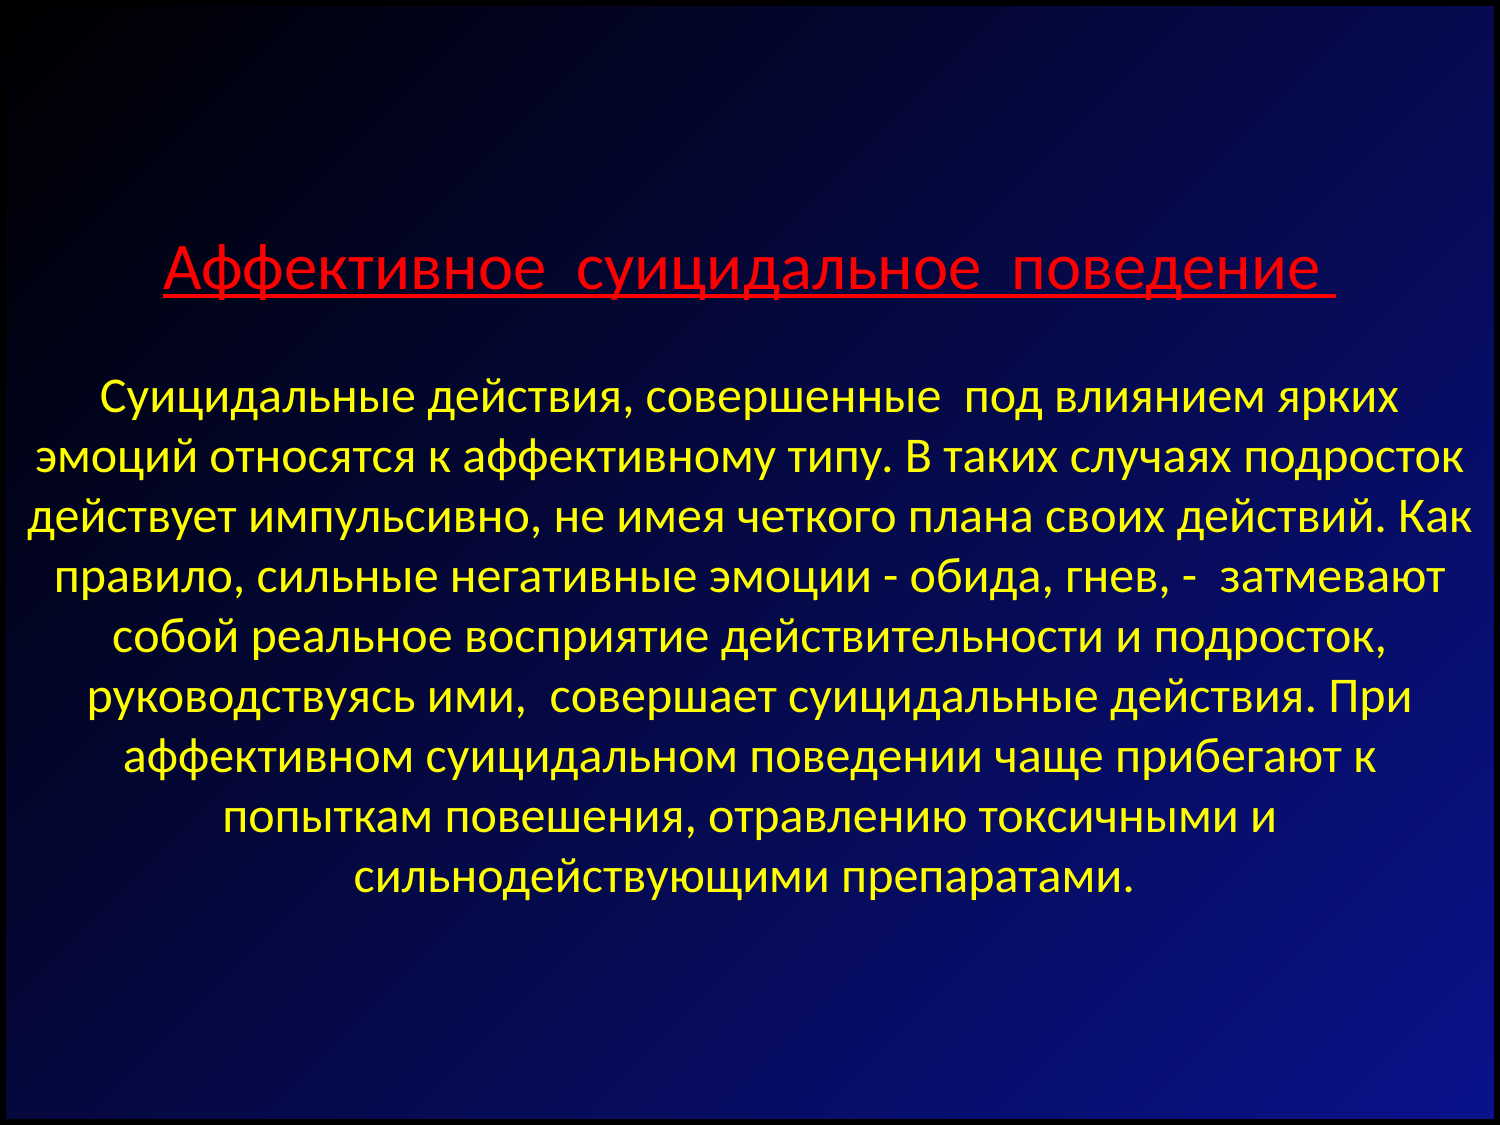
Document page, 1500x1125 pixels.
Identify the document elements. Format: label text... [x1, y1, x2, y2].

title Аффективное суицидальное поведение Суицидальные действия, совершенные под влиянием ярких эмоций относятся к аффективному типу. В таких случаях подросток действует импульсивно, не имея четкого плана своих действий. Как правило, сильные негативные эмоции - обида, гнев, - затмевают собой реальное восприятие действительности и подросток, руководствуясь ими, совершает суицидальные действия. При аффективном суицидальном поведении чаще прибегают к попыткам повешения, отравлению токсичными и сильнодействующими препаратами. [0, 0, 1500, 1125]
